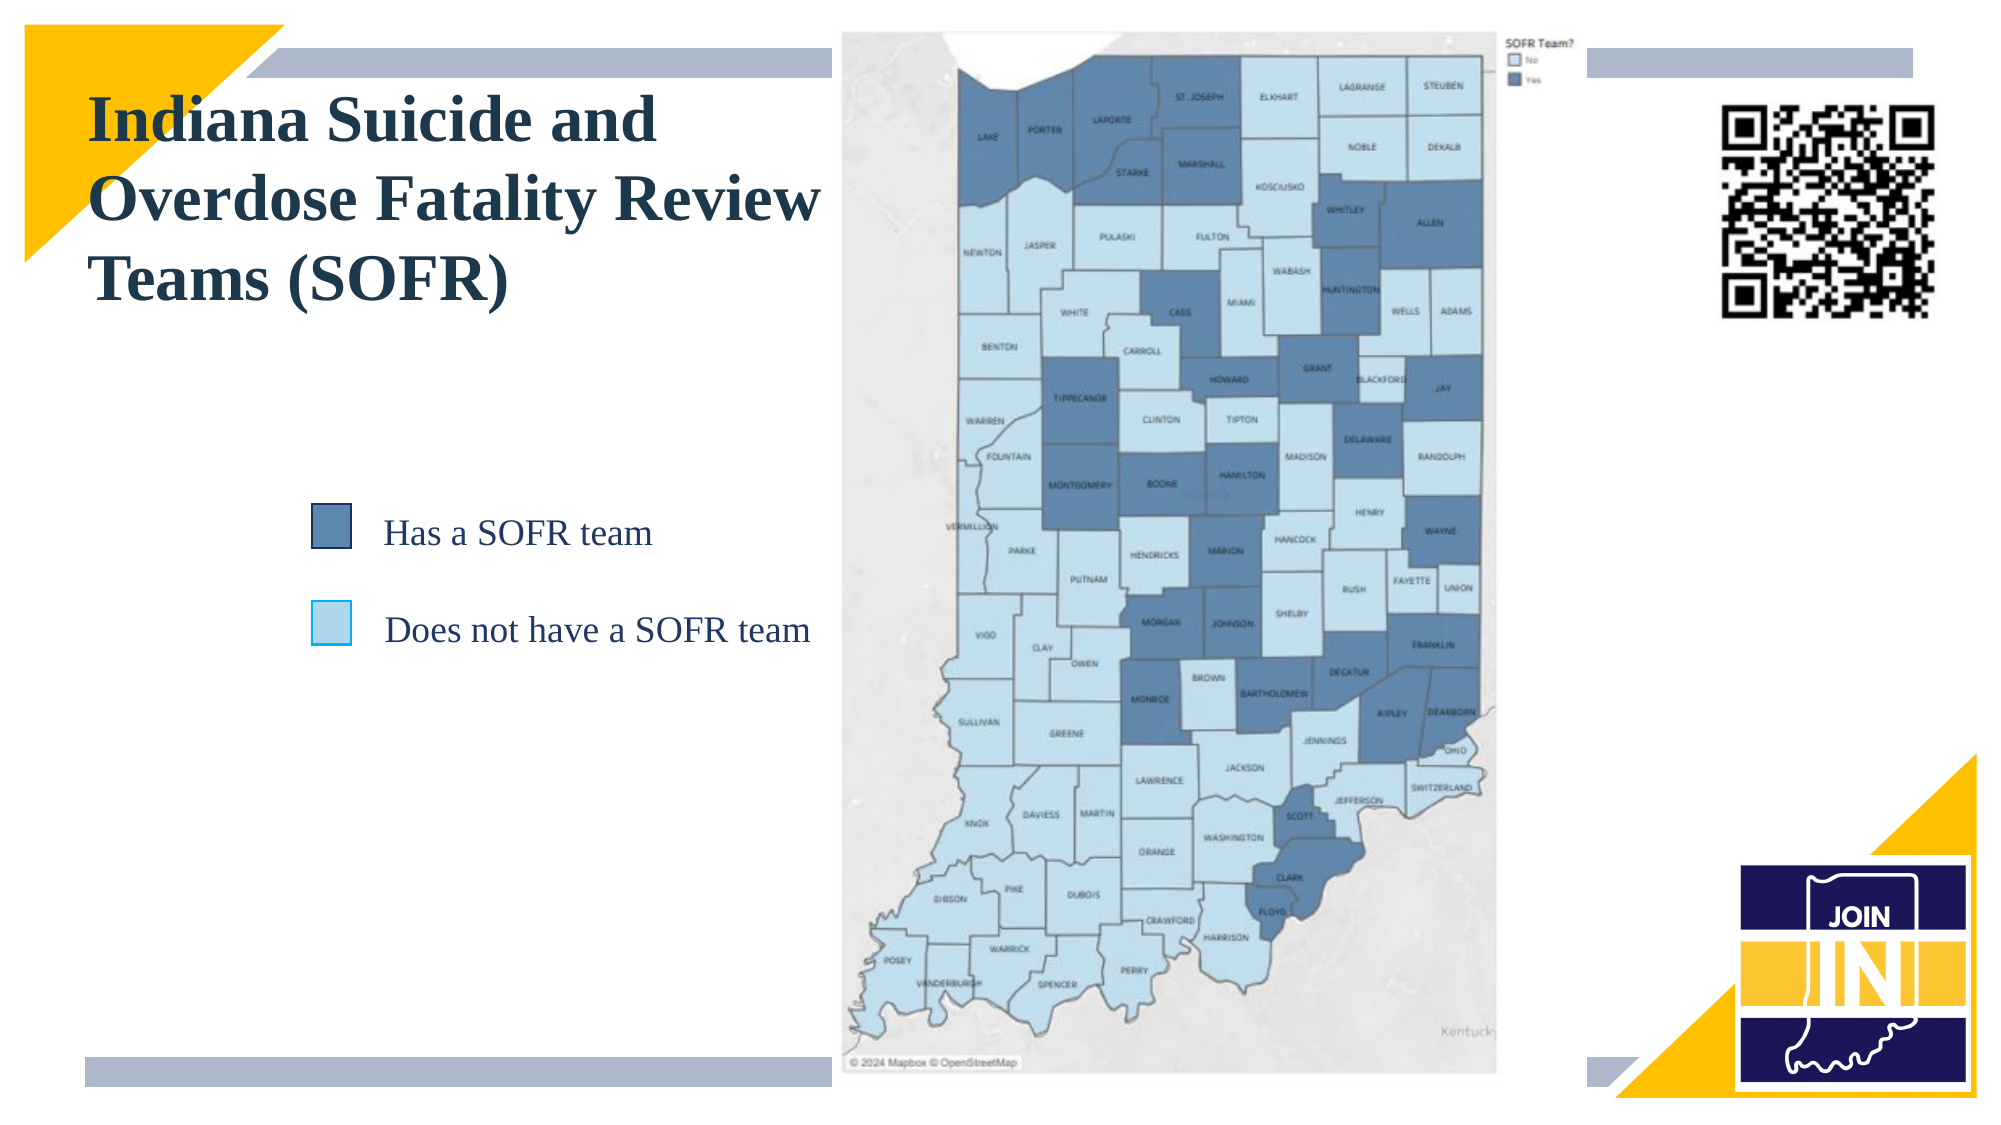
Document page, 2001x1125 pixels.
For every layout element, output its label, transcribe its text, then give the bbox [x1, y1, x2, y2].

picture [832, 25, 1587, 1091]
picture [1715, 99, 1941, 325]
text_box [311, 503, 352, 549]
text_box Does not have a SOFR team [369, 597, 827, 658]
text_box [311, 600, 352, 646]
text_box Has a SOFR team [368, 500, 669, 561]
text_box [17, 17, 305, 280]
picture [1735, 855, 1971, 1092]
text_box [1596, 736, 1984, 1106]
text_box Indiana Suicide and Overdose Fatality Review Teams (SOFR) [1587, 66, 1971, 322]
text_box Indiana Suicide and Overdose Fatality Review Teams (SOFR) [72, 66, 832, 322]
